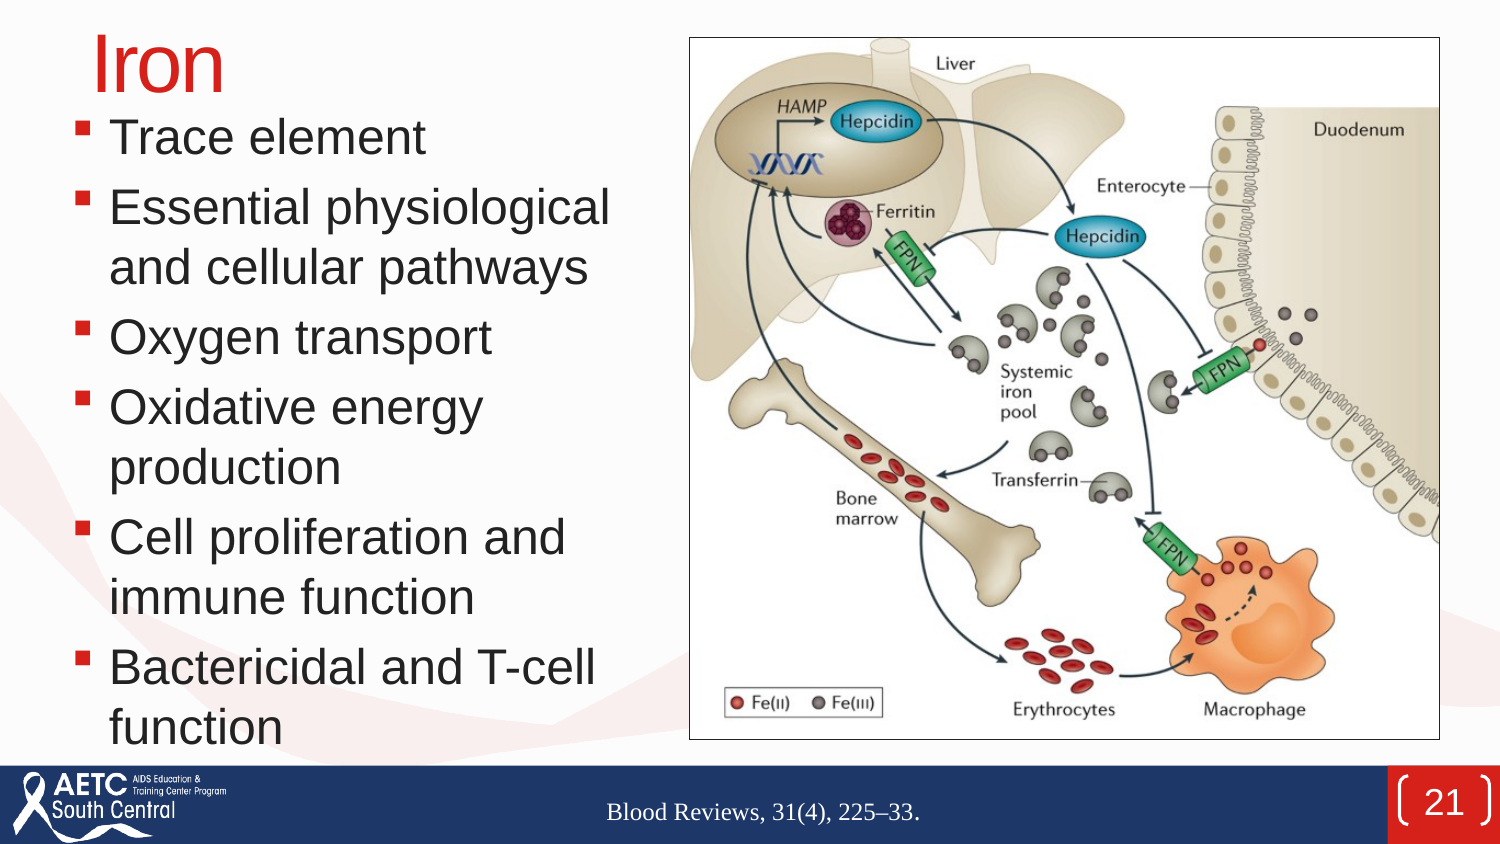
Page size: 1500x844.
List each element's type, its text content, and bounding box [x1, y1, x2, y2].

picture [688, 37, 1440, 740]
title Iron [75, 13, 1440, 105]
list Trace element Essential physiological and cellular pathways Oxygen transport Oxidative energy production Cell proliferation and immune function Bactericidal and T-cell function [37, 96, 675, 764]
text_box Blood Reviews, 31(4), 225–33. [591, 788, 936, 834]
slide_number 21 [1397, 774, 1492, 827]
picture [12, 770, 227, 844]
